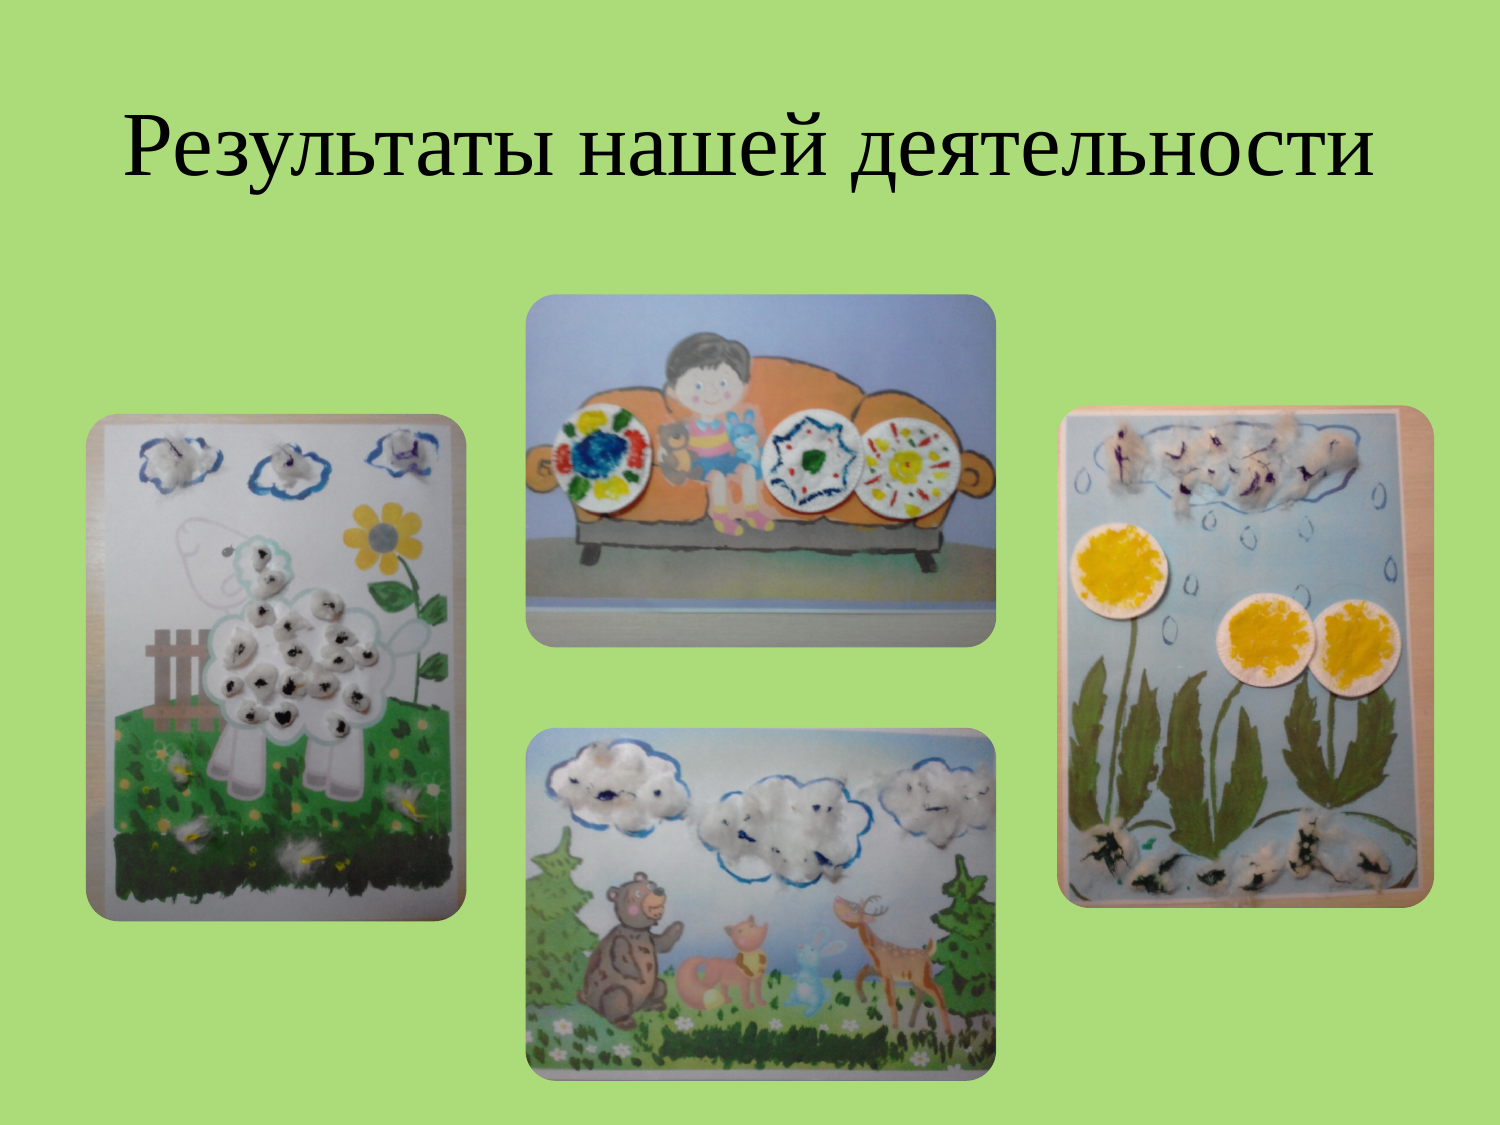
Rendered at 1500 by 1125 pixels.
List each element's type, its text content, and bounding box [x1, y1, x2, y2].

picture [525, 294, 997, 648]
picture [85, 413, 467, 922]
picture [525, 727, 997, 1082]
picture [1056, 405, 1435, 909]
title Результаты нашей деятельности [75, 45, 1425, 233]
